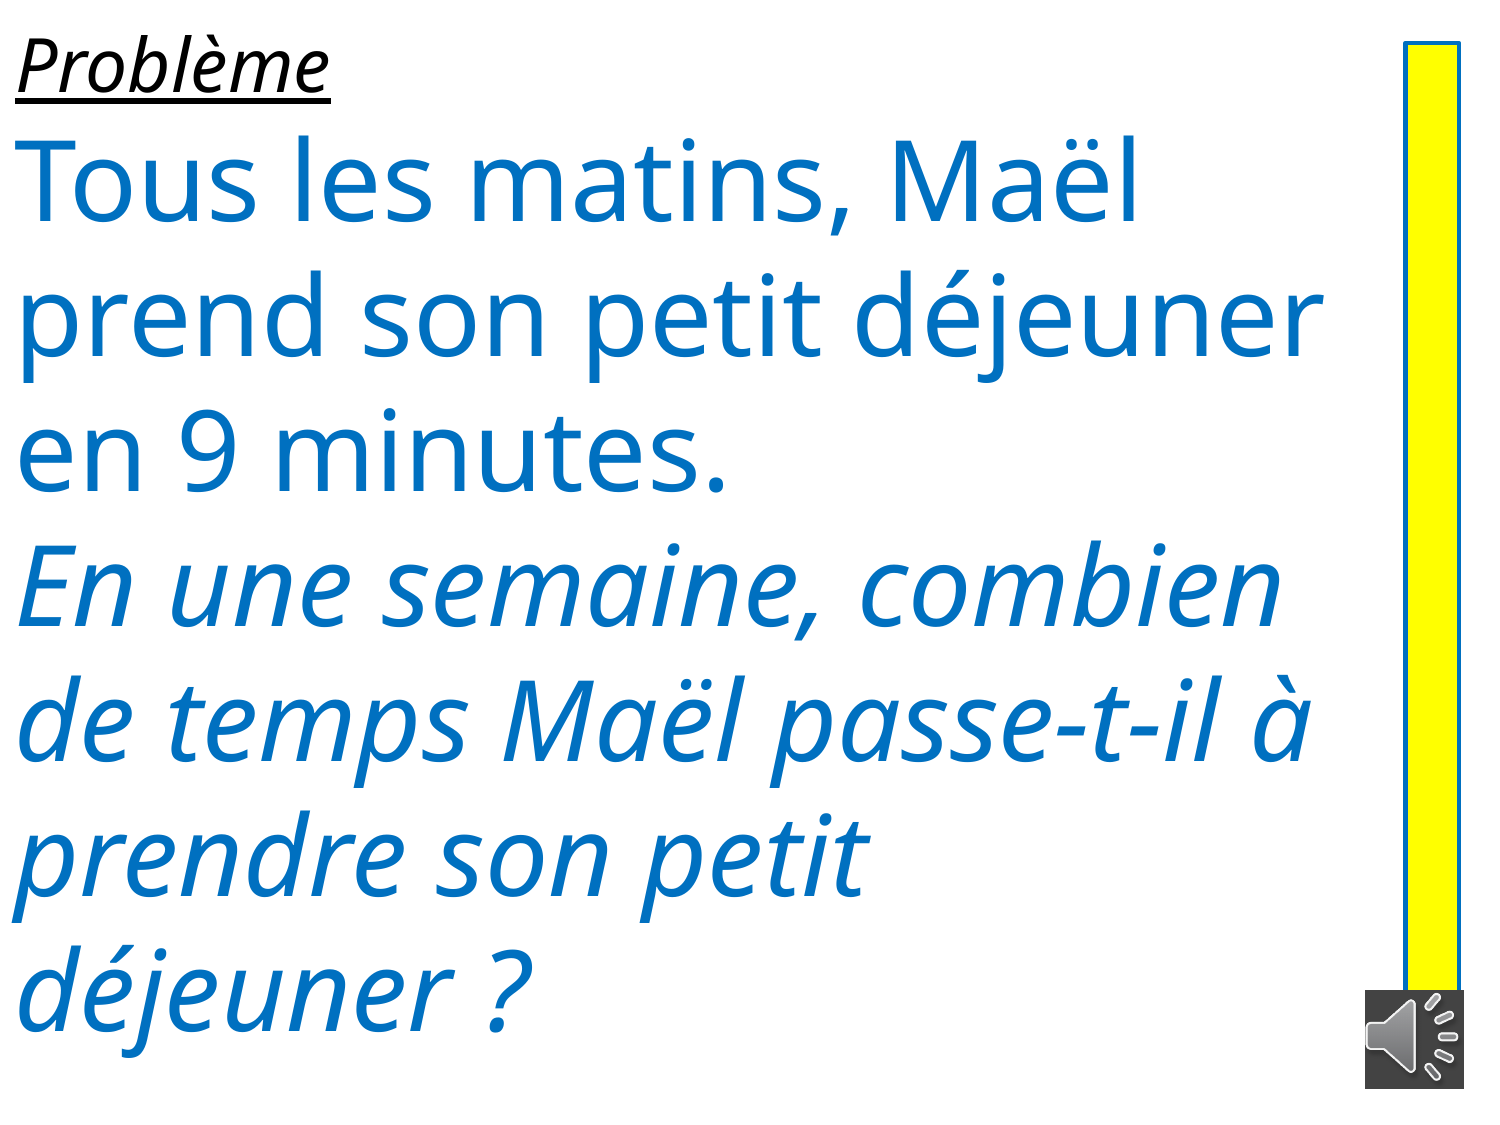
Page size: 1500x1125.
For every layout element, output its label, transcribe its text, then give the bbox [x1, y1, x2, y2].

picture [1364, 989, 1465, 1090]
title Problème [0, 0, 502, 101]
text_box [1403, 41, 1461, 987]
text_box Tous les matins, Maël prend son petit déjeuner en 9 minutes. En une semaine, combien de temps Maël passe-t-il à prendre son petit déjeuner ? [0, 101, 1403, 1062]
